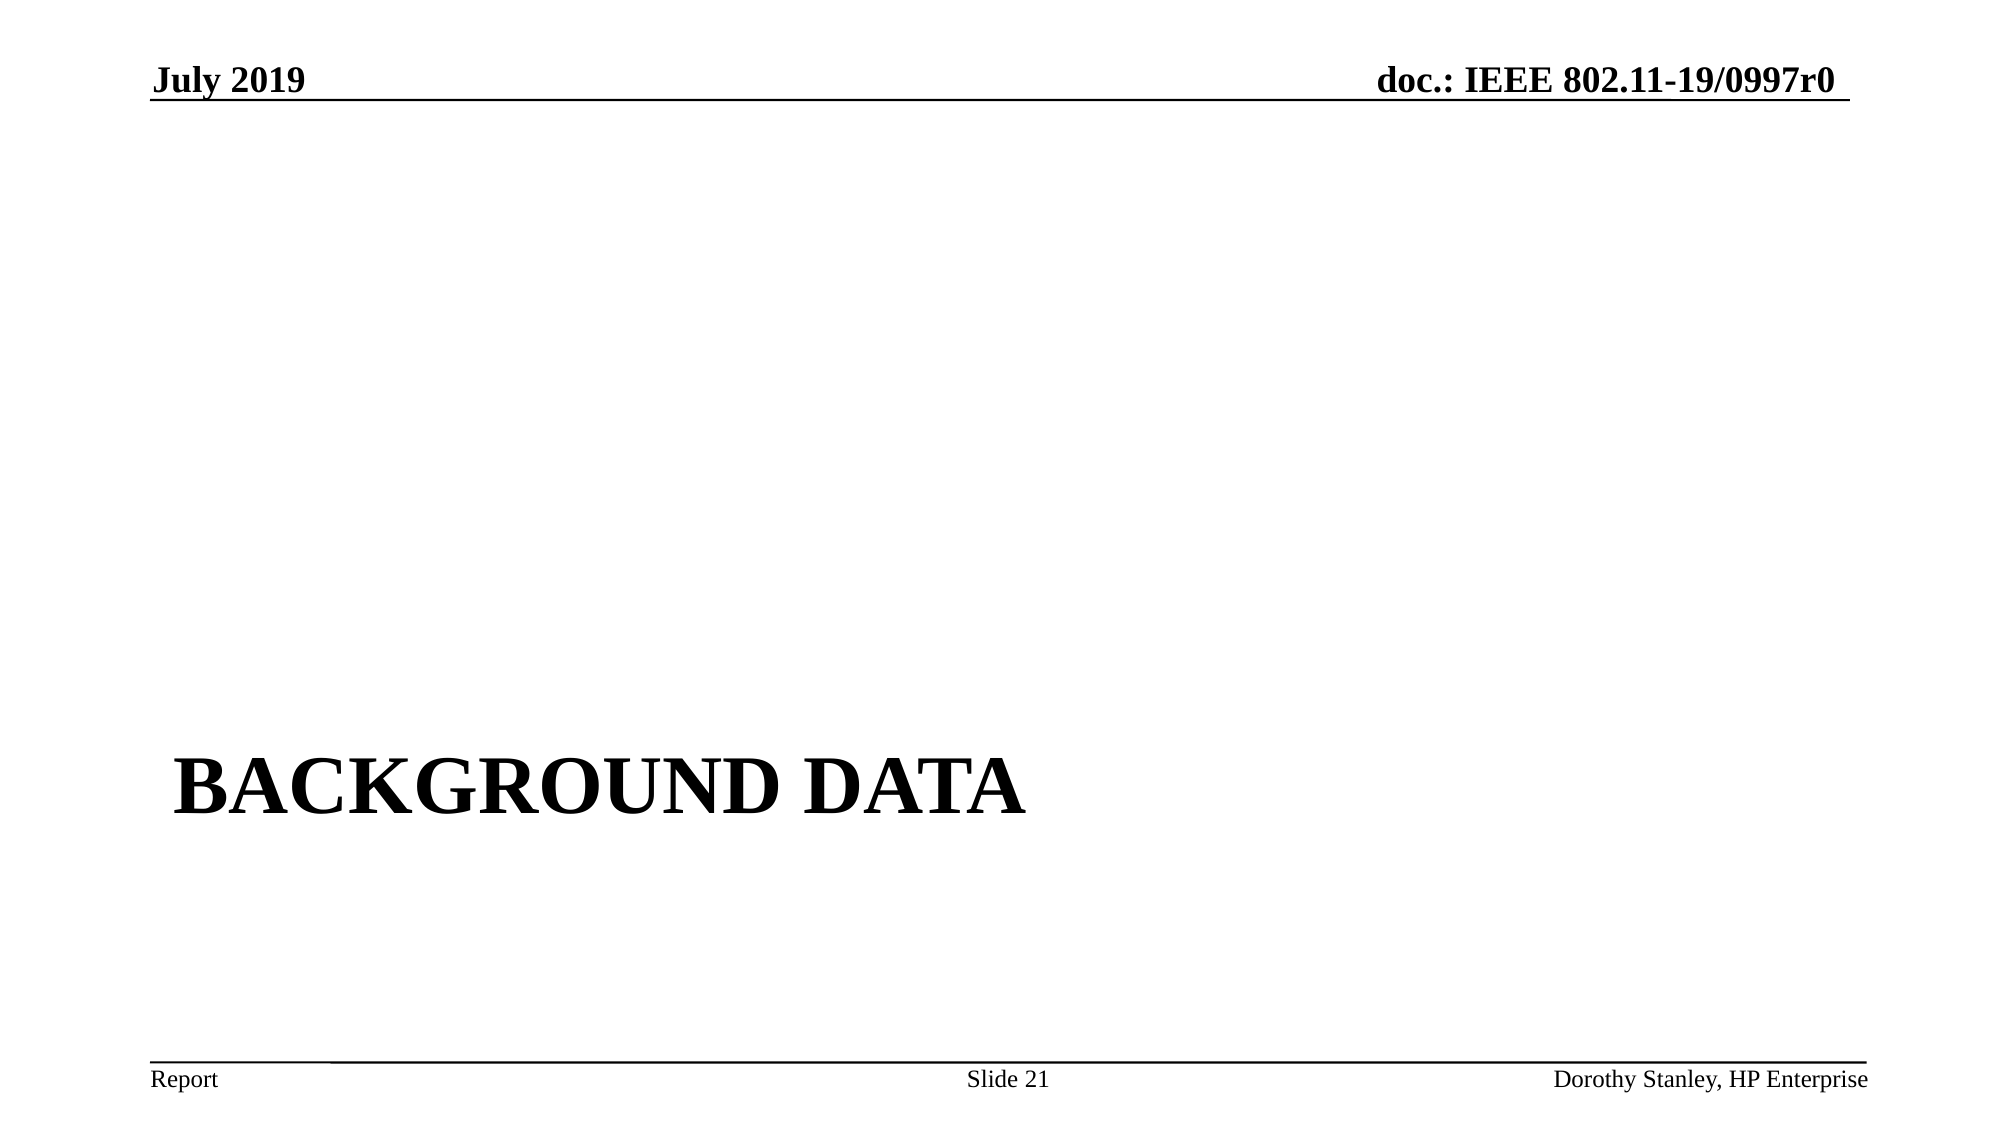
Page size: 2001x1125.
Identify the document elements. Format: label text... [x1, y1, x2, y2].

title background data [157, 722, 1858, 947]
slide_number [152, 54, 406, 101]
slide_number Slide 21 [964, 1061, 1053, 1093]
footer Dorothy Stanley, HP Enterprise [1512, 1061, 1869, 1093]
